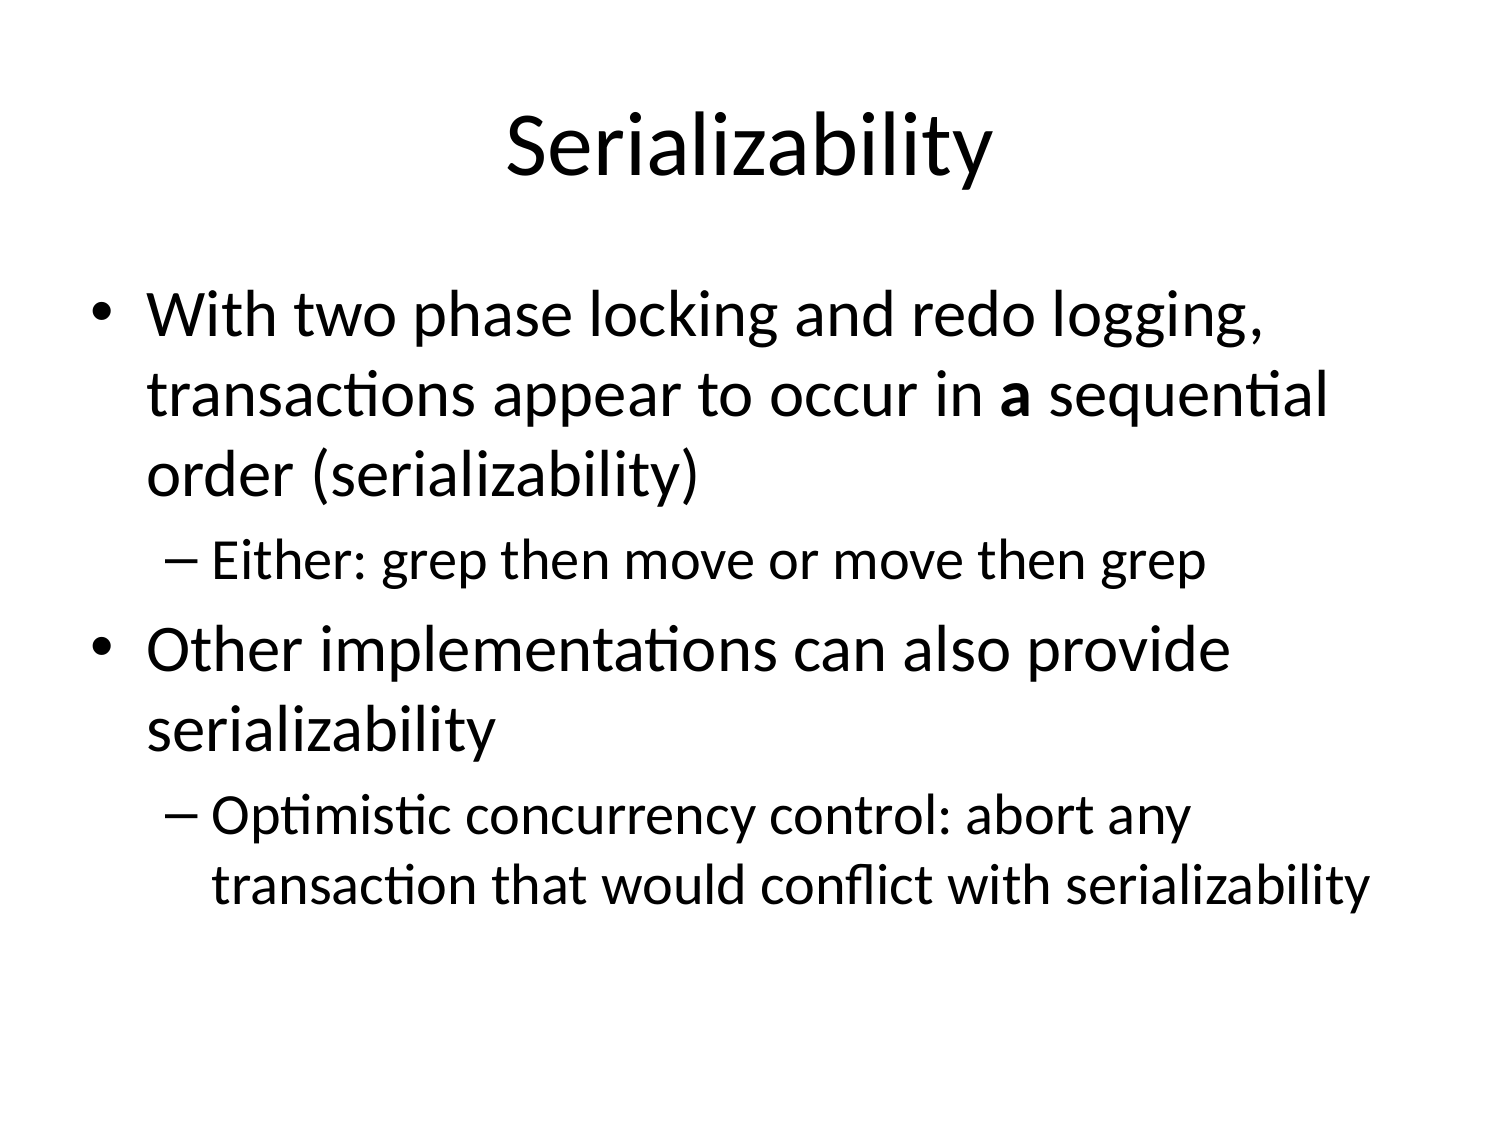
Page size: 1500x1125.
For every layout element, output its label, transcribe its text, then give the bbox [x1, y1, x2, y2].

title Serializability [75, 45, 1425, 233]
list With two phase locking and redo logging, transactions appear to occur in a sequential order (serializability) Either: grep then move or move then grep Other implementations can also provide serializability Optimistic concurrency control: abort any transaction that would conflict with serializability [75, 262, 1425, 1005]
